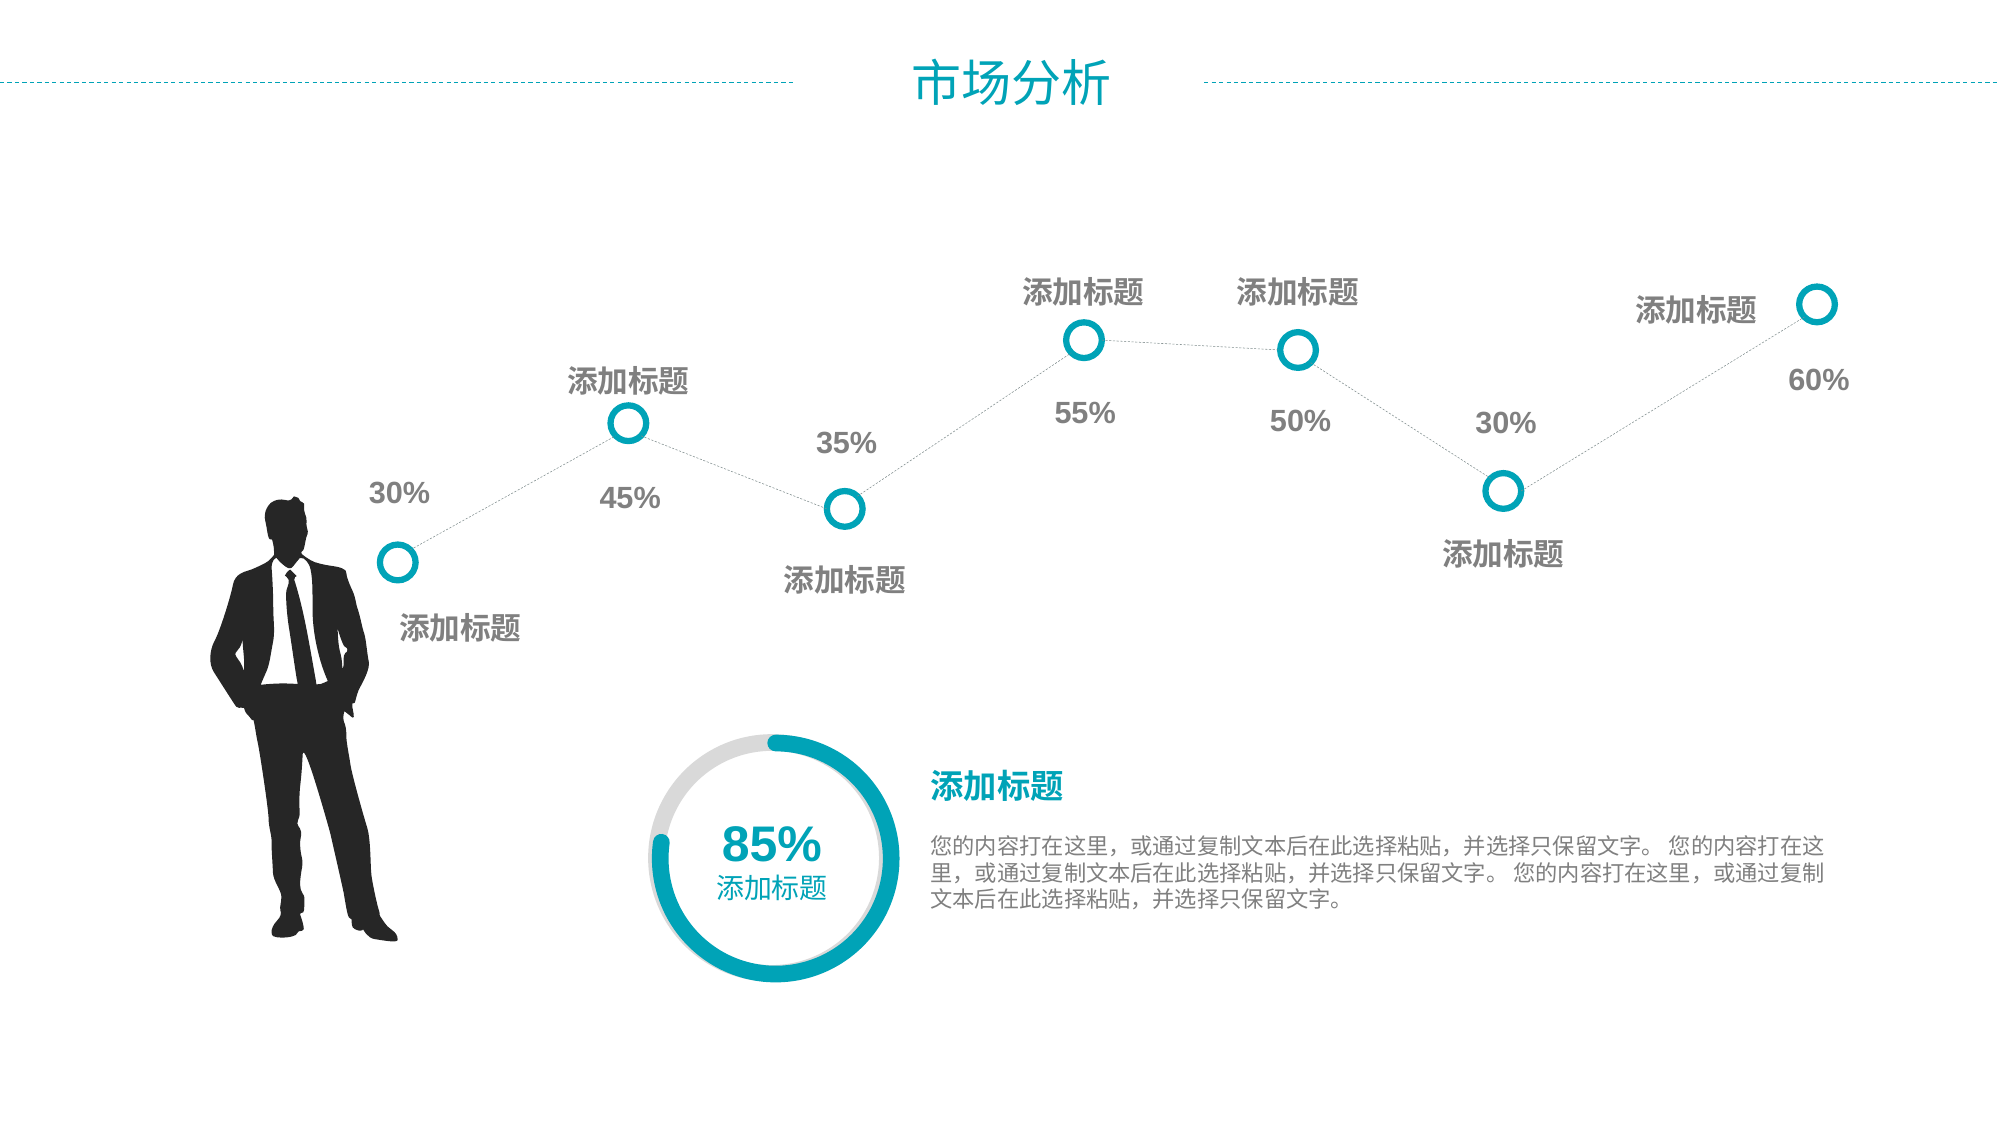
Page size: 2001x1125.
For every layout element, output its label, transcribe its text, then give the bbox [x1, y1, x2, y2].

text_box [410, 435, 616, 550]
text_box 添加标题 [1427, 527, 1580, 580]
text_box 45% [616, 470, 676, 523]
text_box 添加标题 [384, 602, 537, 654]
text_box 30% [353, 465, 410, 518]
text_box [656, 742, 892, 974]
text_box [1065, 321, 1103, 360]
text_box 添加标题 您的内容打在这里，或通过复制文本后在此选择粘贴，并选择只保留文字。 您的内容打在这里，或通过复制文本后在此选择粘贴，并选择只保留文字。 您的内容打在这里，或通过复制文本后在此选择粘贴，并选择只保留文字。 [915, 758, 1850, 920]
text_box [825, 490, 864, 528]
text_box 60% [1805, 352, 1865, 405]
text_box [1310, 362, 1491, 479]
text_box [1279, 331, 1317, 369]
text_box 添加标题 [1007, 265, 1160, 317]
text_box [210, 496, 398, 942]
text_box 添加标题 [1221, 265, 1375, 317]
text_box [1798, 285, 1836, 324]
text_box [1521, 316, 1805, 491]
text_box [609, 407, 648, 443]
text_box 添加标题 [1620, 283, 1773, 316]
text_box [378, 543, 417, 582]
text_box 35% [801, 415, 857, 468]
text_box 50% [1255, 393, 1310, 446]
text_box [857, 352, 1072, 497]
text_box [640, 435, 827, 509]
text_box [1101, 340, 1281, 351]
text_box [1484, 472, 1523, 510]
text_box 添加标题 [768, 553, 921, 605]
text_box 添加标题 [552, 354, 705, 407]
text_box 55% [1072, 385, 1131, 437]
text_box 30% [1491, 395, 1521, 448]
